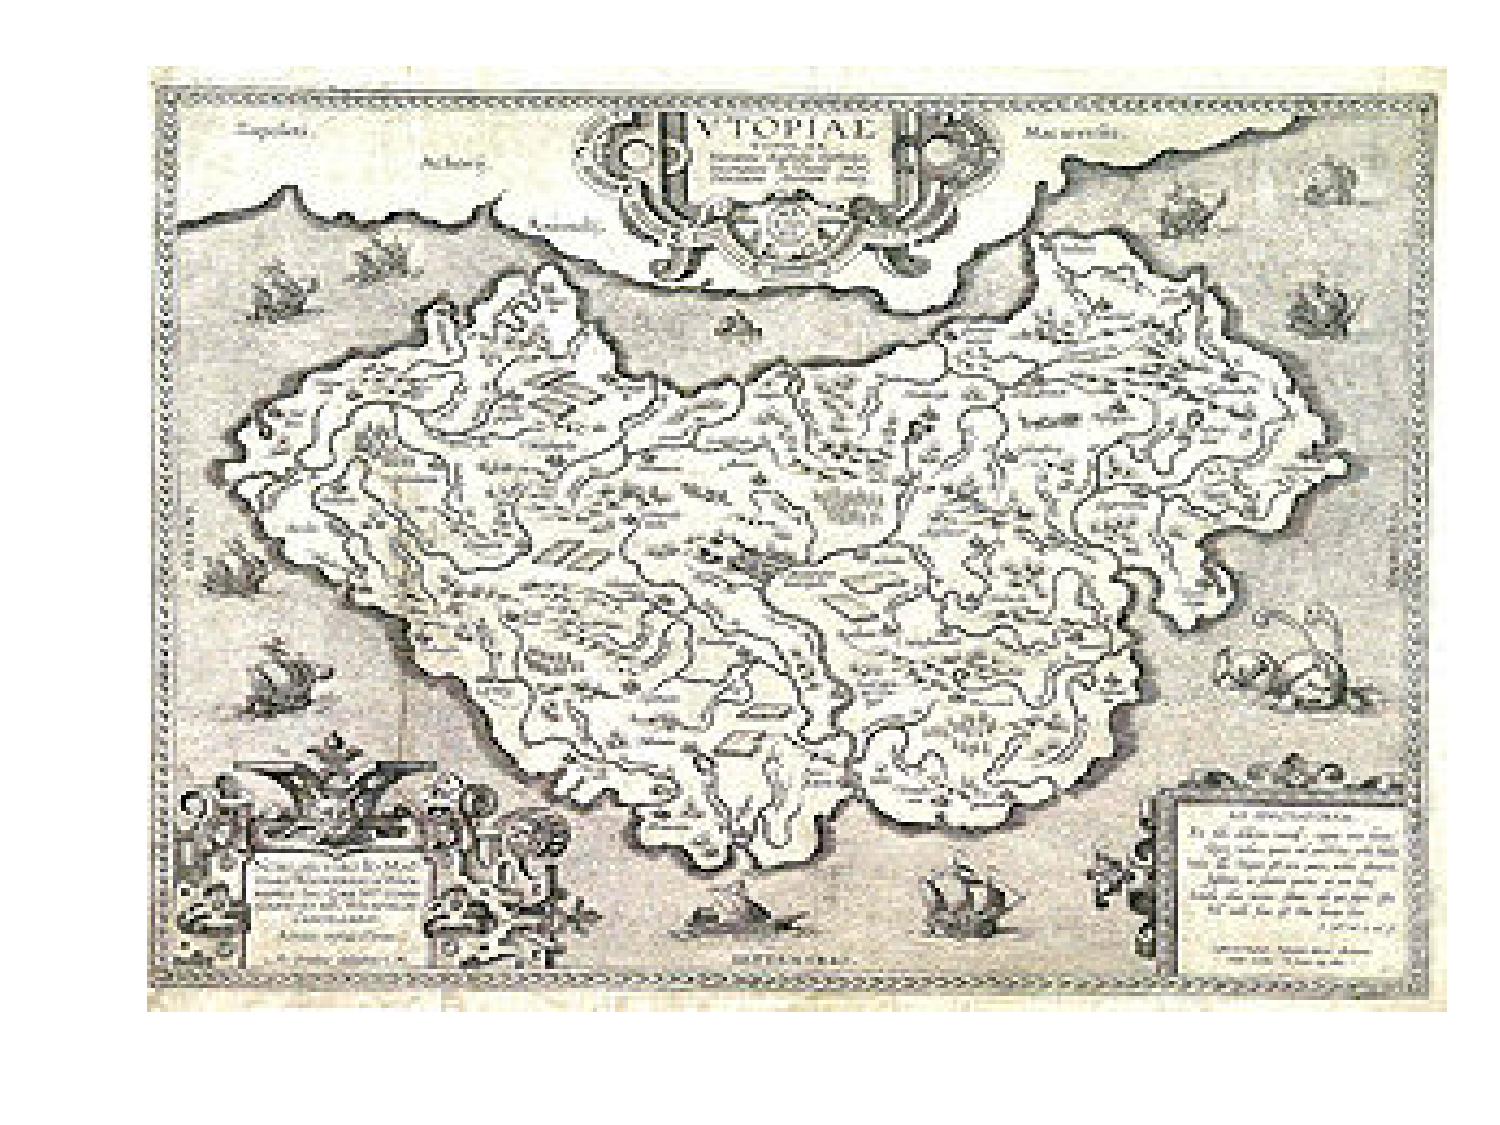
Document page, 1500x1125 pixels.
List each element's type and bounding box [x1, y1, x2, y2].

picture [147, 66, 1448, 1012]
